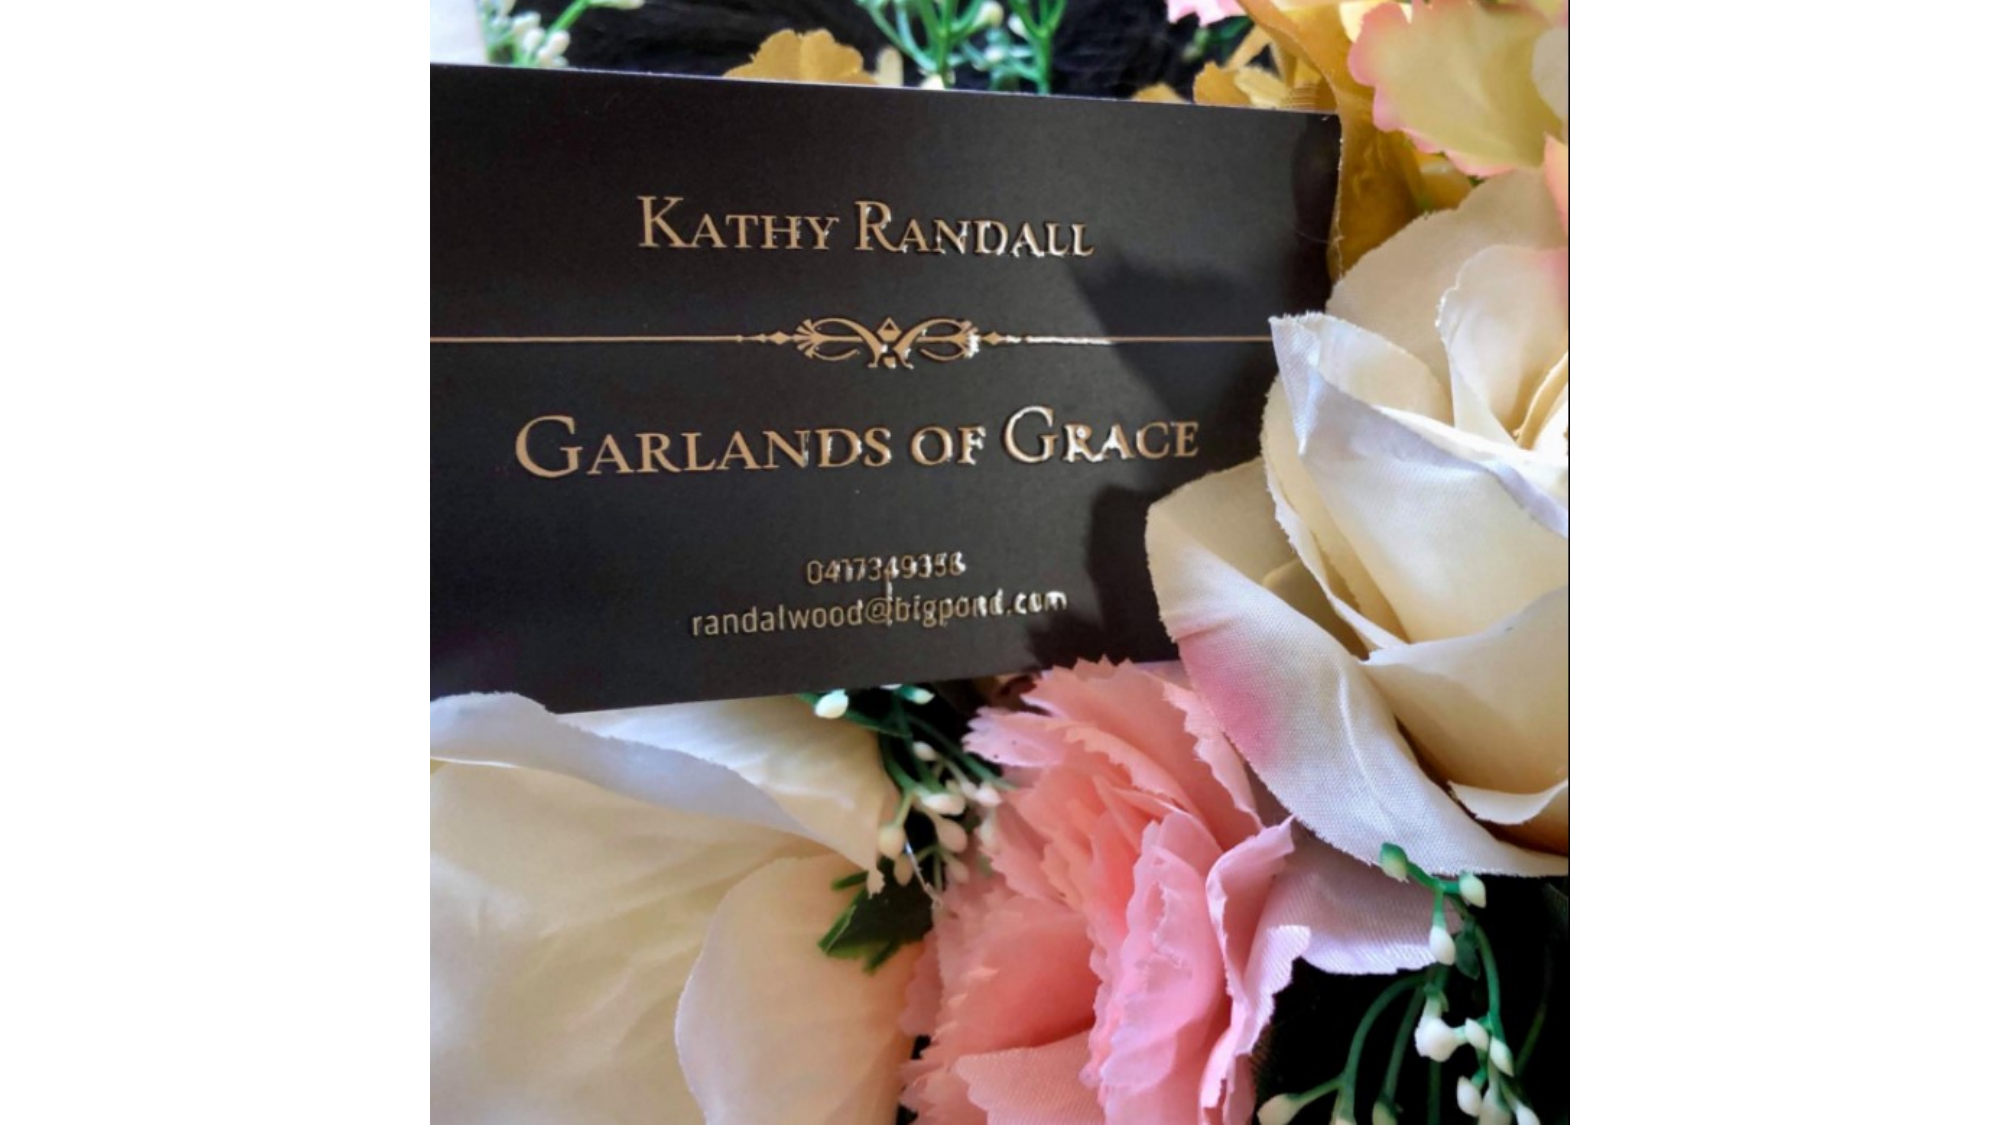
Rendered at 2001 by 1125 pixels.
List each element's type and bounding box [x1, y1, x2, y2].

picture [430, 0, 1570, 1125]
